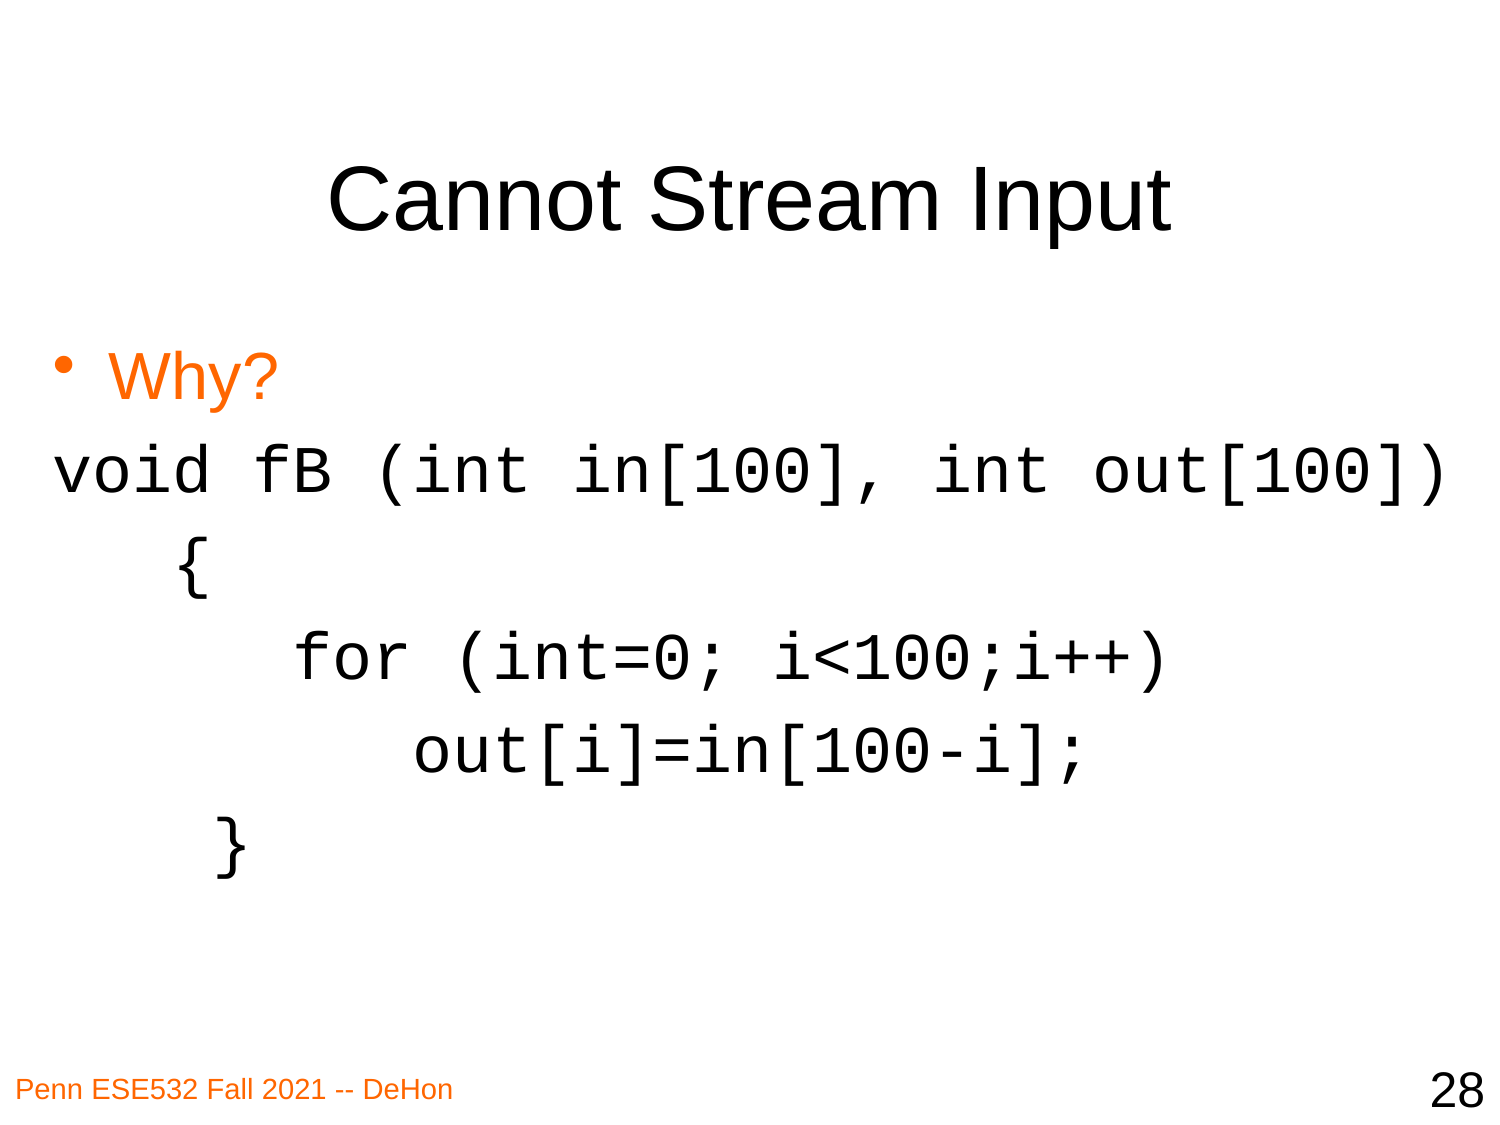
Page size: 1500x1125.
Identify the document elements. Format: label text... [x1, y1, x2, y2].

title Cannot Stream Input [112, 99, 1388, 288]
list Why? void fB (int in[100], int out[100]) { for (int=0; i<100;i++) out[i]=in[100-i]; } [37, 324, 1500, 1001]
slide_number 28 [1187, 1049, 1500, 1125]
slide_number Penn ESE532 Fall 2021 -- DeHon [0, 1062, 576, 1125]
